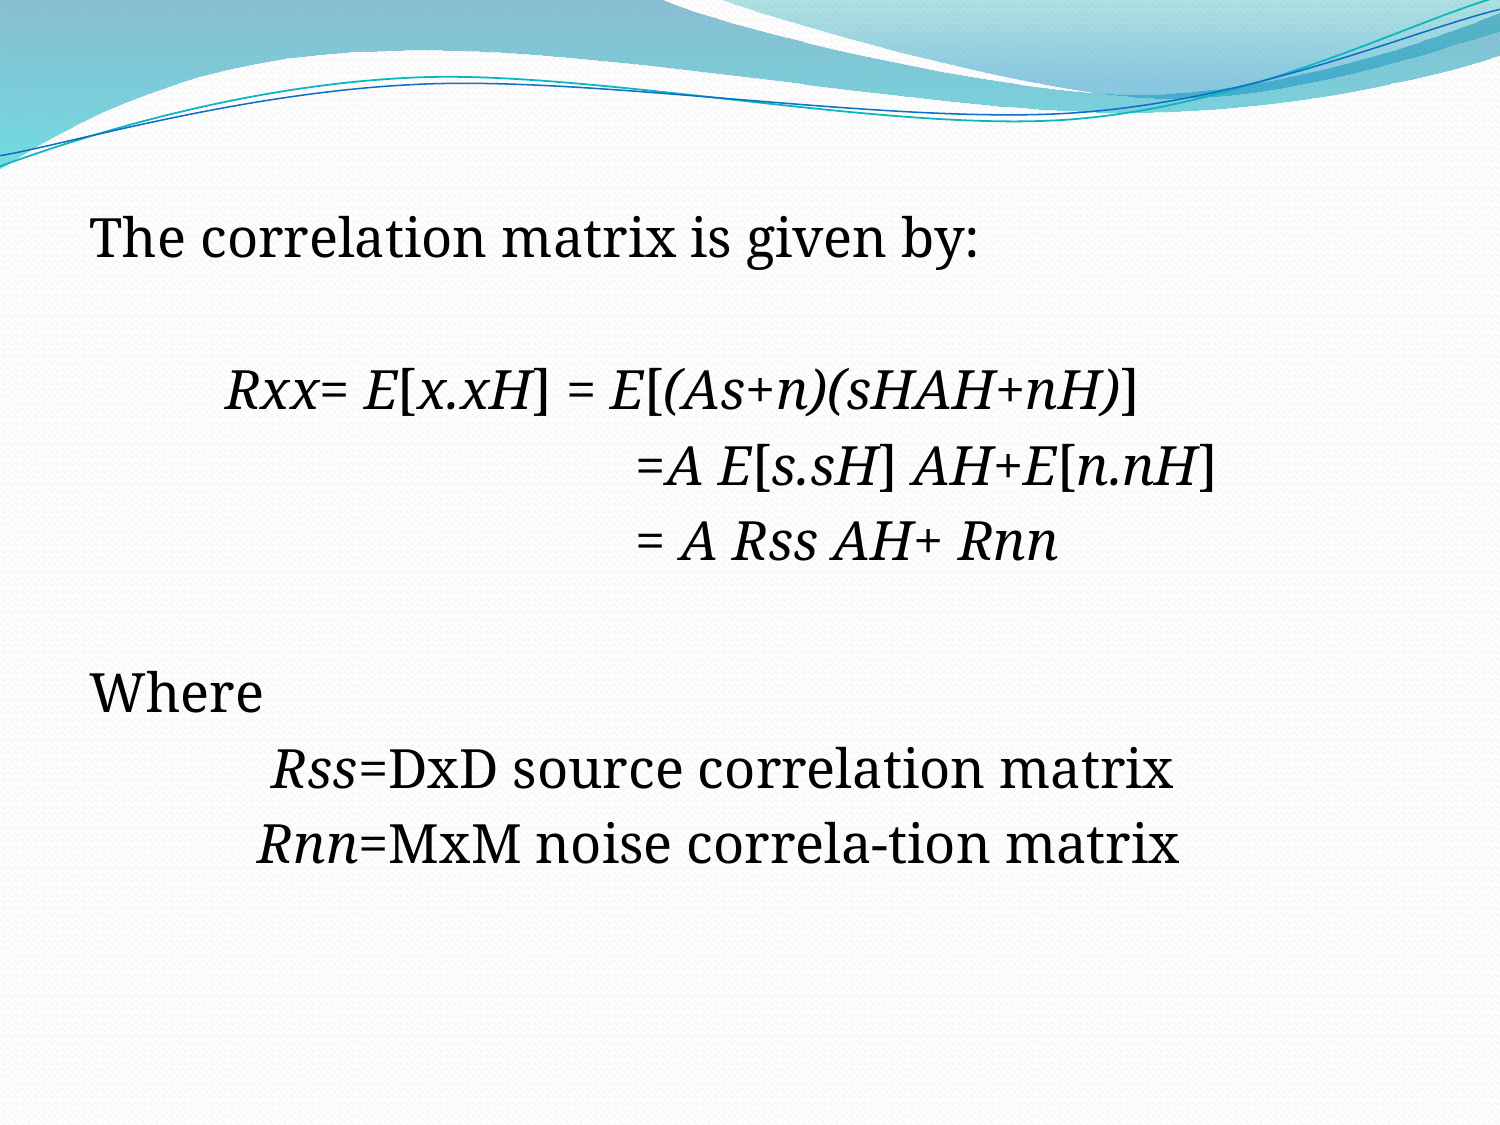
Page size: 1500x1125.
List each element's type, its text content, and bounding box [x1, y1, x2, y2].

list The correlation matrix is given by: Rxx= E[x.xH] = E[(As+n)(sHAH+nH)] =A E[s.sH] AH+E[n.nH] = A Rss AH+ Rnn Where Rss=DxD source correlation matrix Rnn=MxM noise correla-tion matrix [75, 196, 1425, 1038]
